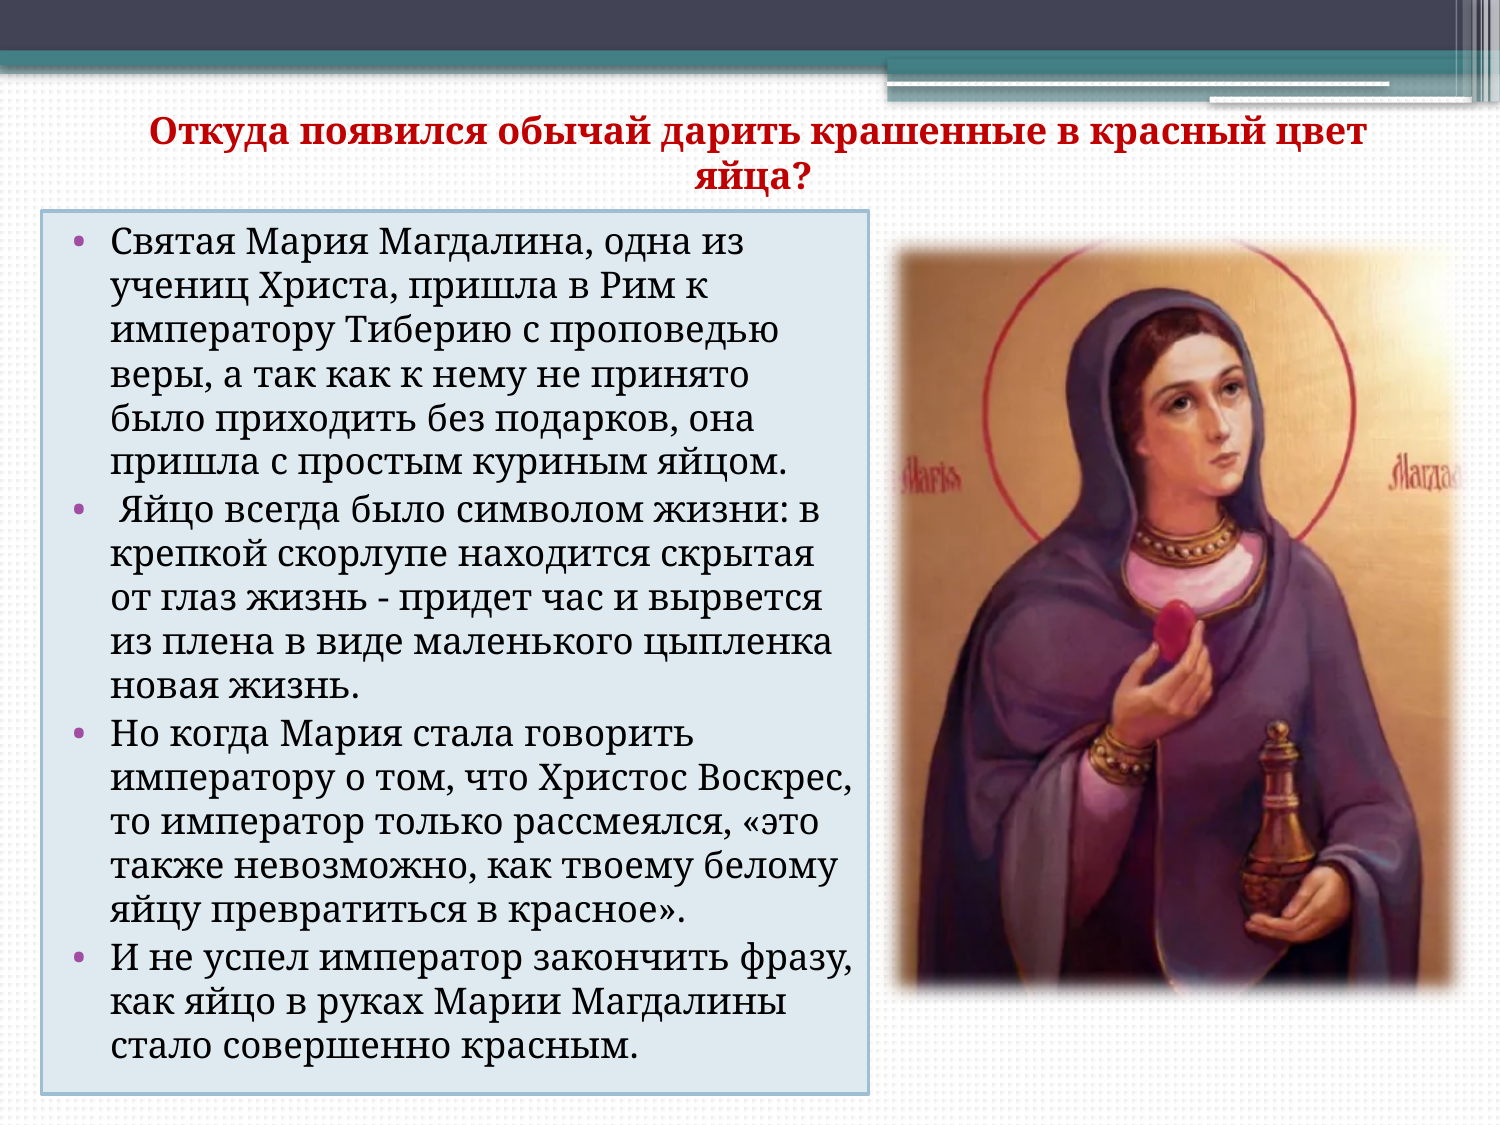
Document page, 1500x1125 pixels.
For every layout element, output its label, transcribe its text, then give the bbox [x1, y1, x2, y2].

list Святая Мария Магдалина, одна из учениц Христа, пришла в Рим к императору Тиберию с проповедью веры, а так как к нему не принято было приходить без подарков, она пришла с простым куриным яйцом. Яйцо всегда было символом жизни: в крепкой скорлупе находится скрытая от глаз жизнь - придет час и вырвется из плена в виде маленького цыпленка новая жизнь. Но когда Мария стала говорить императору о том, что Христос Воскрес, то император только рассмеялся, «это также невозможно, как твоему белому яйцу превратиться в красное». И не успел император закончить фразу, как яйцо в руках Марии Магдалины стало совершенно красным. [40, 209, 870, 1096]
title Откуда появился обычай дарить крашенные в красный цвет яйца? [70, 93, 1447, 211]
picture [879, 231, 1471, 1006]
